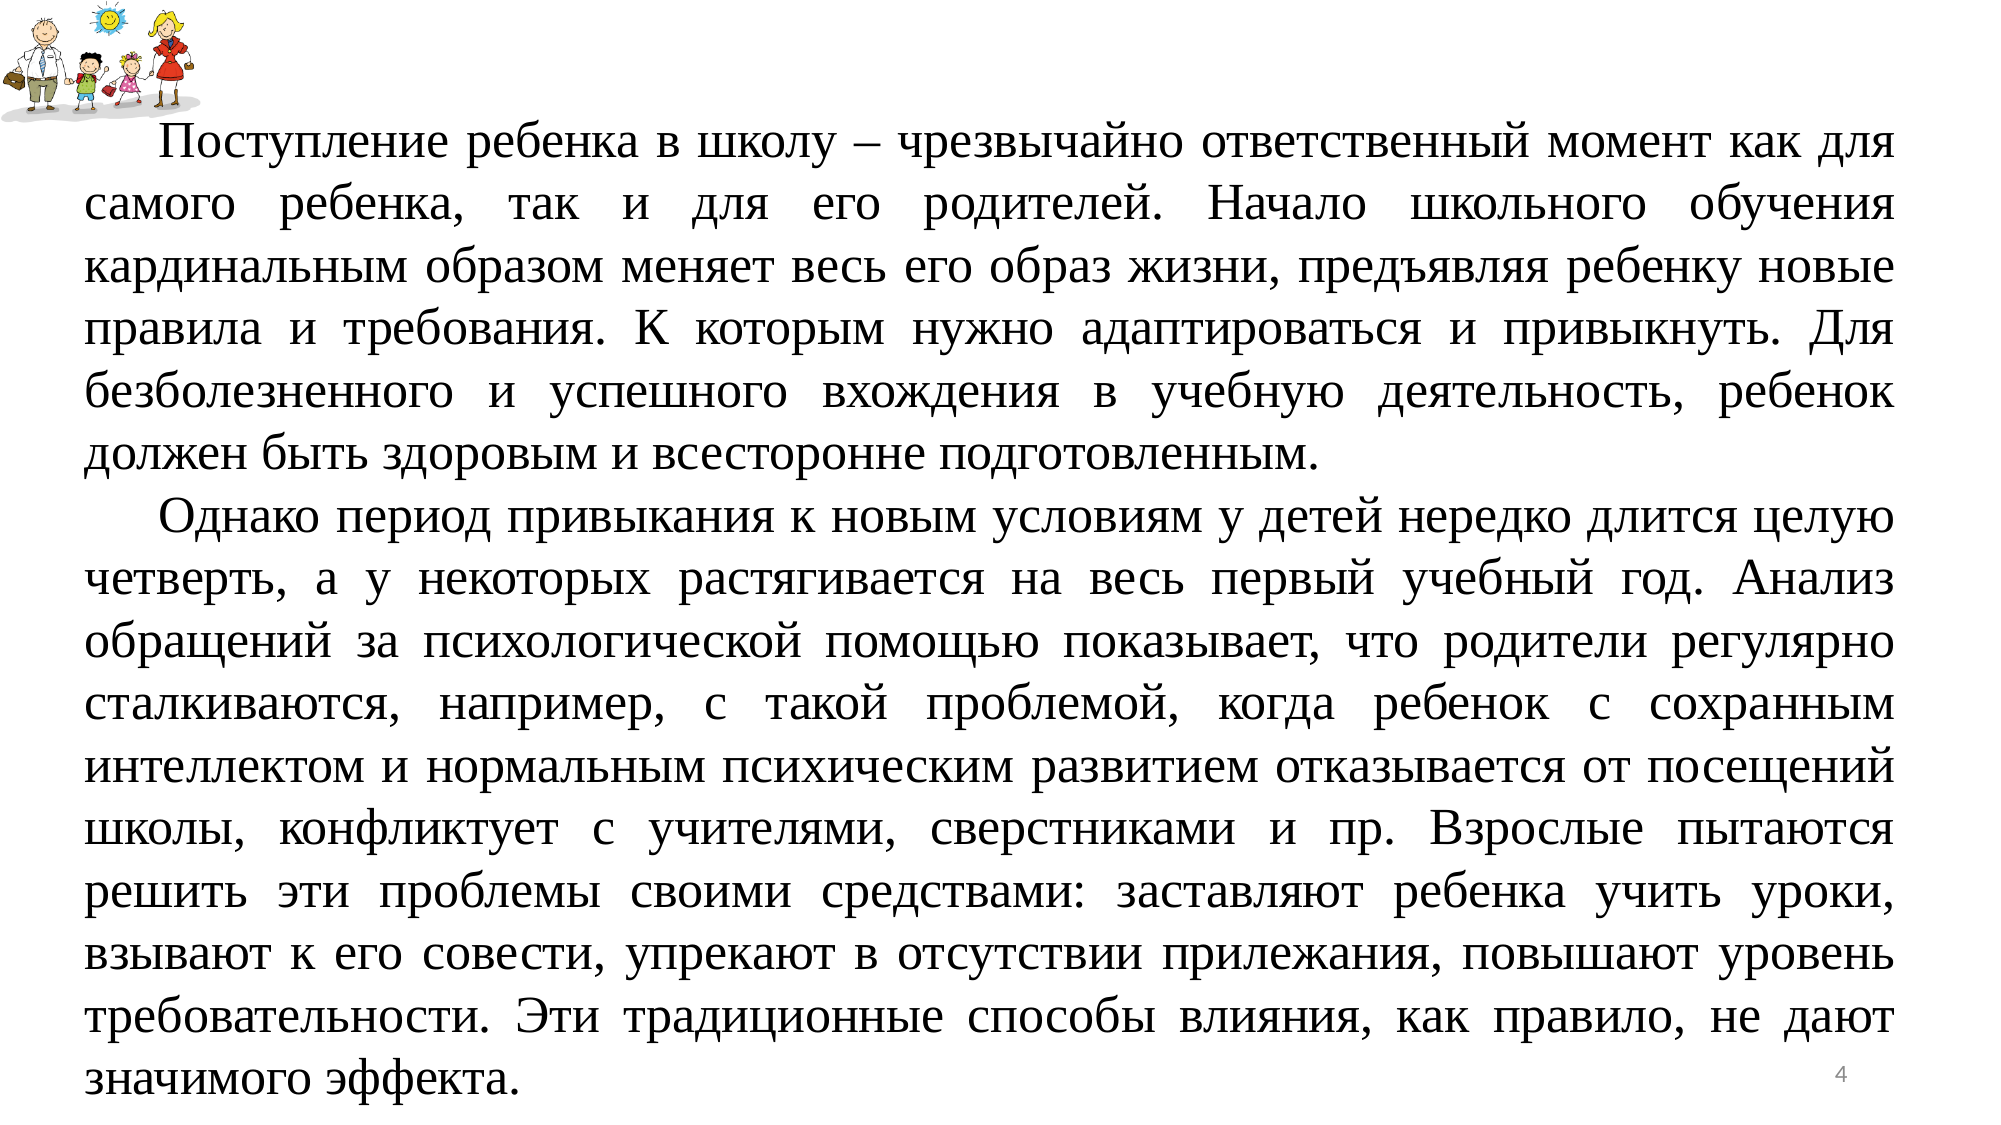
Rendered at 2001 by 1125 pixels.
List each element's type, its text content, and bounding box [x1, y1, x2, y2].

slide_number 4 [1412, 1042, 1863, 1103]
picture [0, 0, 201, 123]
text_box Поступление ребенка в школу – чрезвычайно ответственный момент как для самого ребенка, так и для его родителей. Начало школьного обучения кардинальным образом меняет весь его образ жизни, предъявляя ребенку новые правила и требования. К которым нужно адаптироваться и привыкнуть. Для безболезненного и успешного вхождения в учебную деятельность, ребенок должен быть здоровым и всесторонне подготовленным. Однако период привыкания к новым условиям у детей нередко длится целую четверть, а у некоторых растягивается на весь первый учебный год. Анализ обращений за психологической помощью показывает, что родители регулярно сталкиваются, например, с такой проблемой, когда ребенок с сохранным интеллектом и нормальным психическим развитием отказывается от посещений школы, конфликтует с учителями, сверстниками и пр. Взрослые пытаются решить эти проблемы своими средствами: заставляют ребенка учить уроки, взывают к его совести, упрекают в отсутствии прилежания, повышают уровень требовательности. Эти традиционные способы влияния, как правило, не дают значимого эффекта. [70, 97, 1912, 1113]
